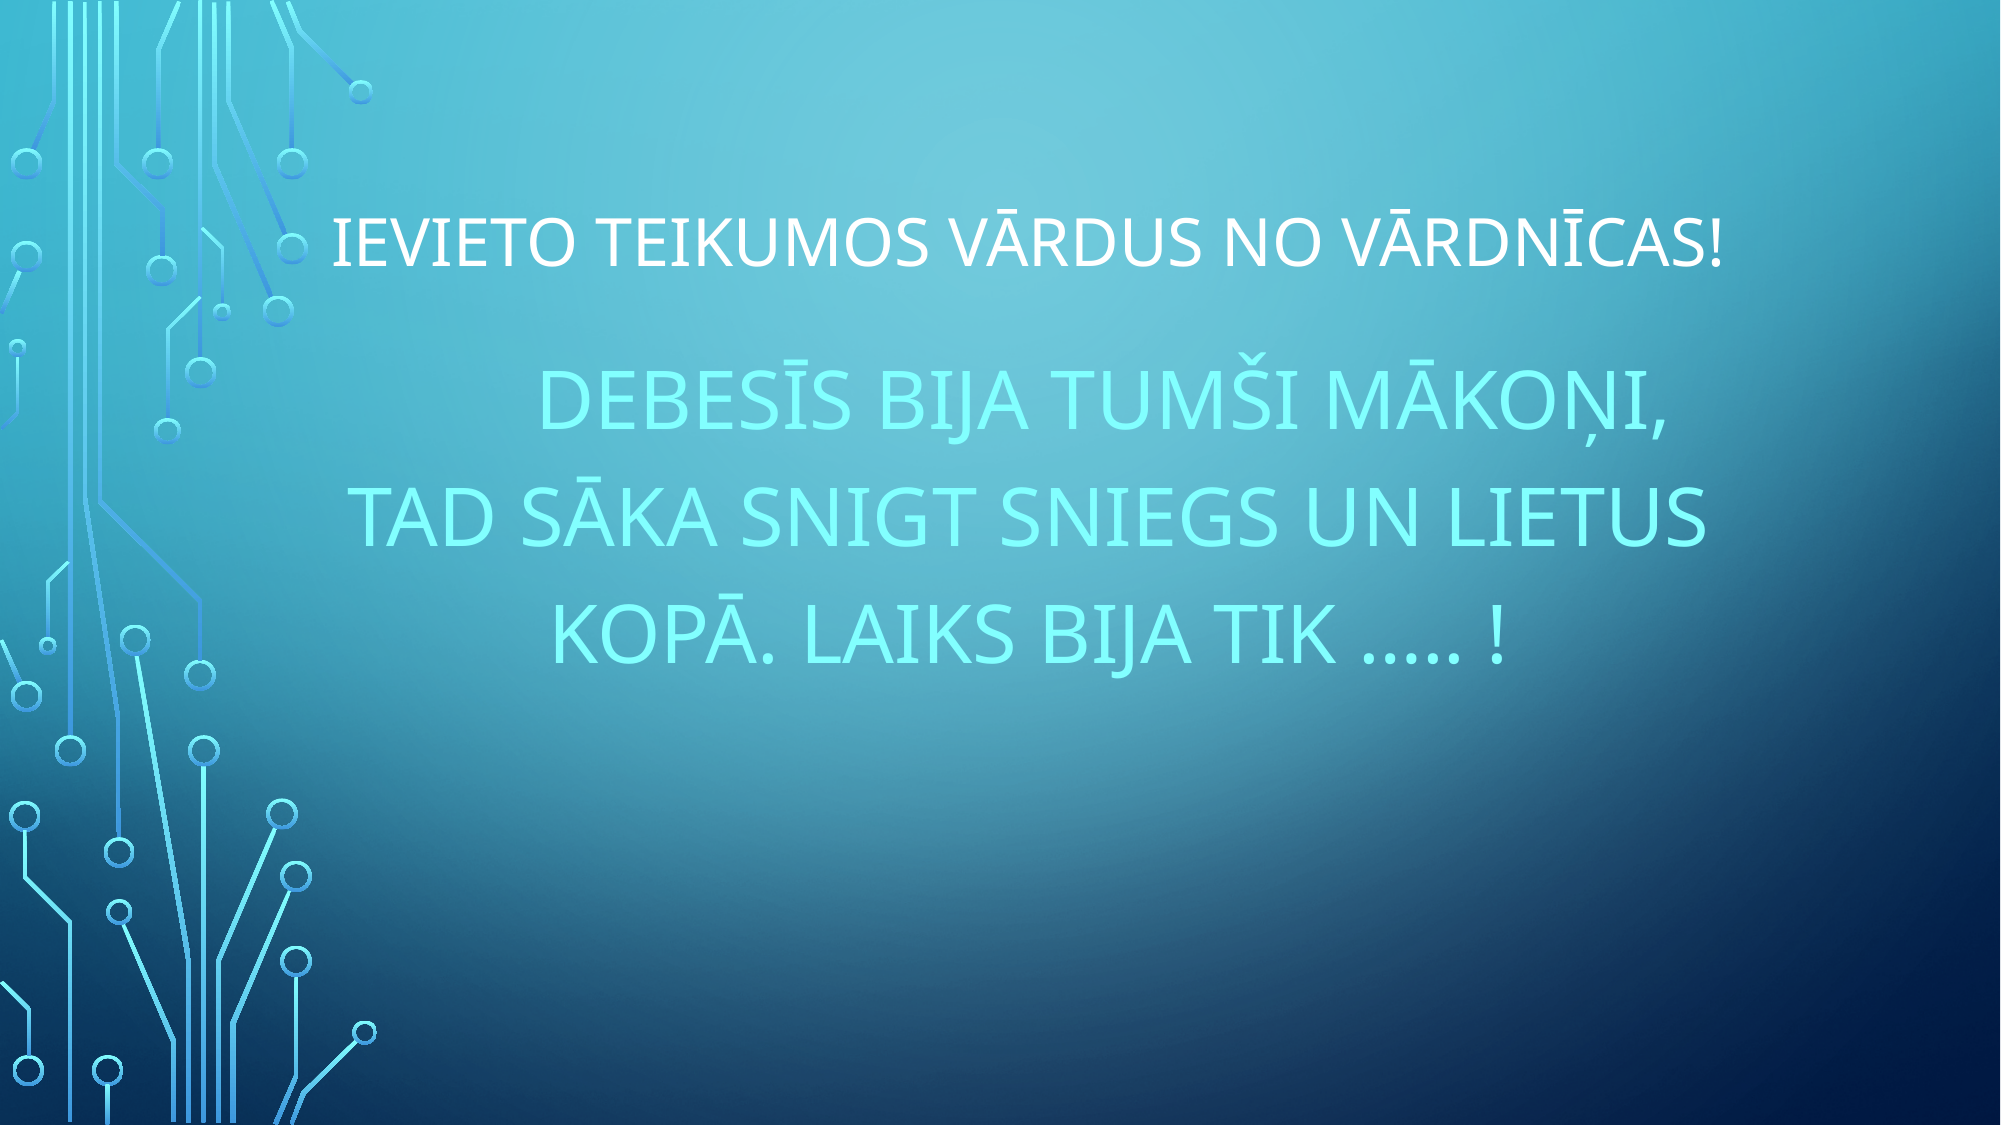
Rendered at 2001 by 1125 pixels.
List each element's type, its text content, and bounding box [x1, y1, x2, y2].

subtitle Debesīs bija tumši mākoņi, tad sāka snigt sniegs un lietus kopā. Laiks bija tik ….. ! [307, 321, 1750, 863]
title Ievieto teikumos vārdus no vārdnīcas! [307, 82, 1750, 289]
